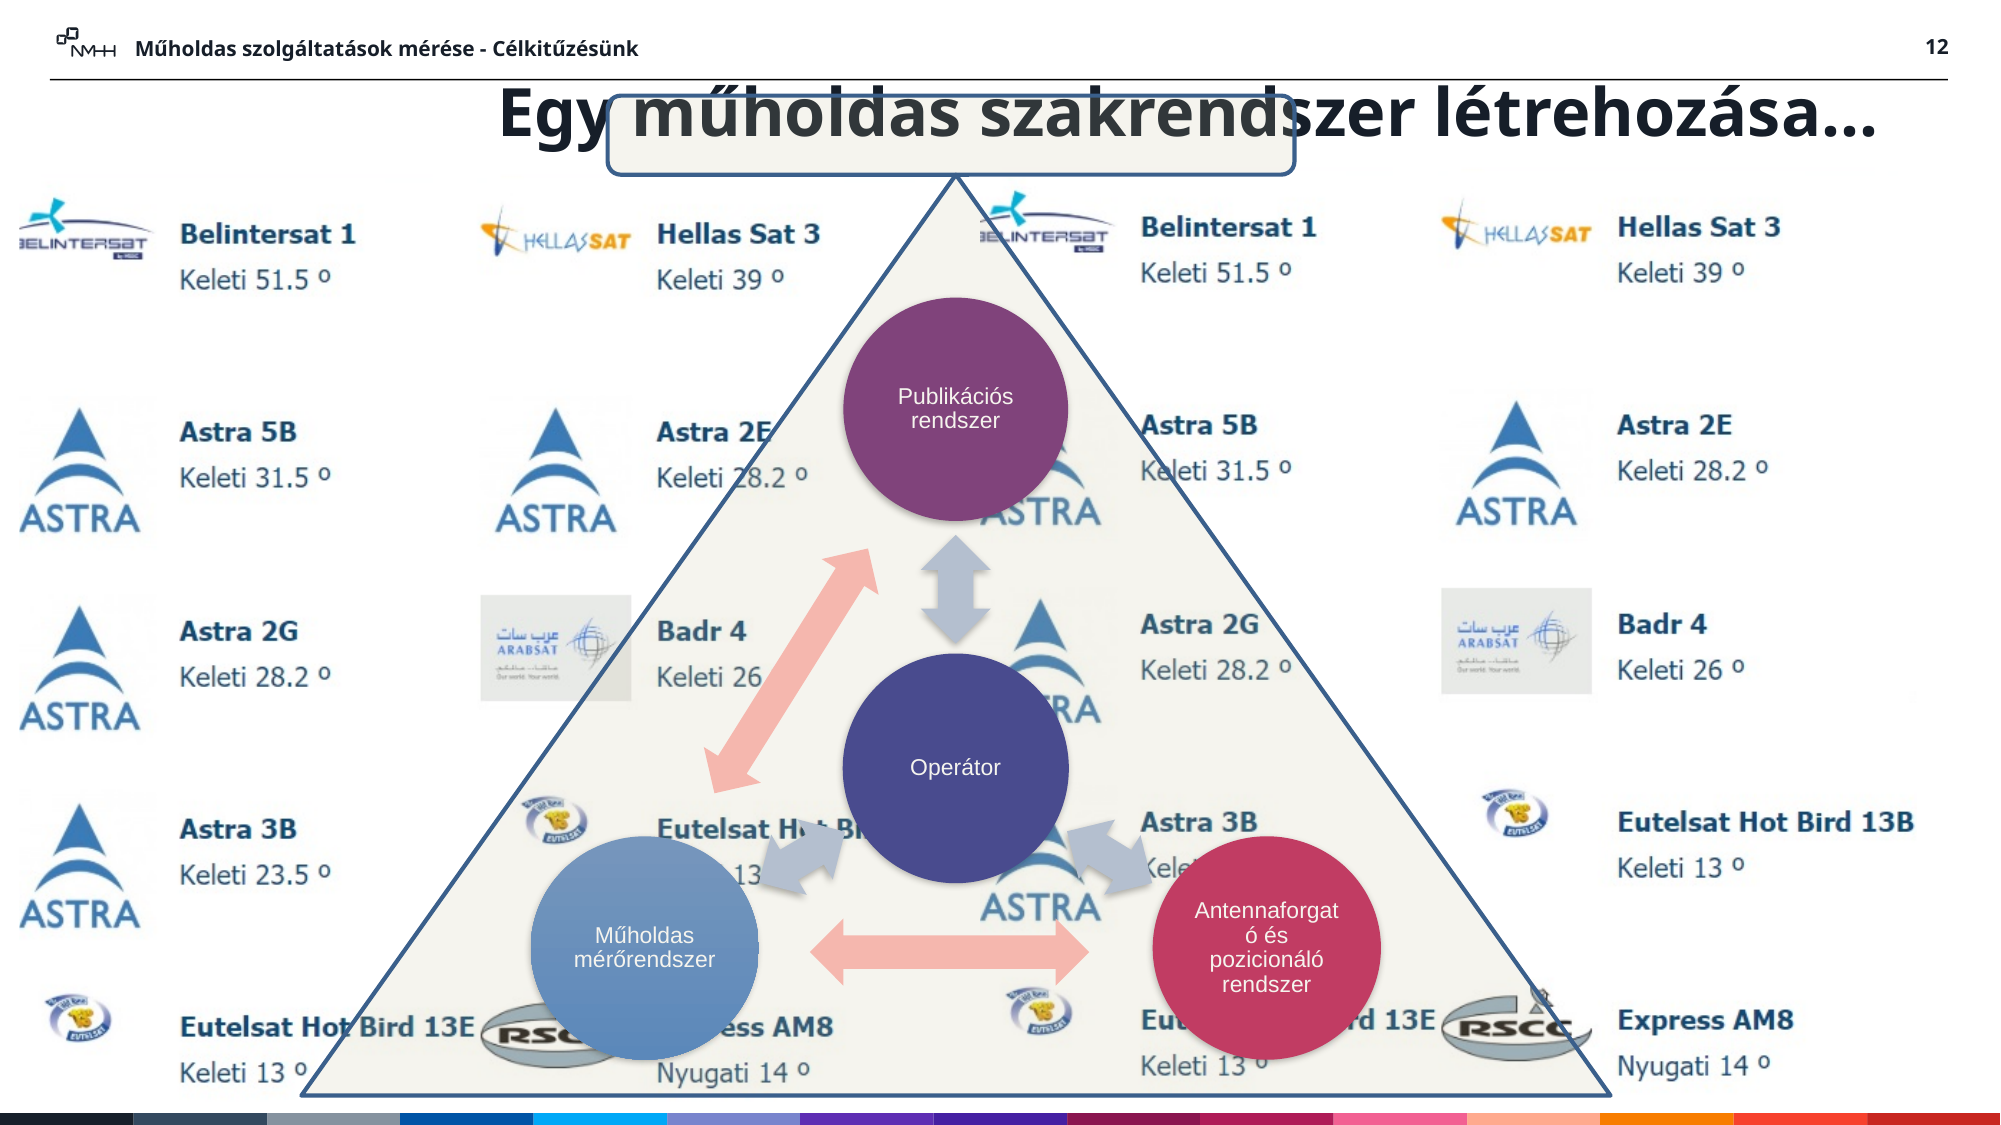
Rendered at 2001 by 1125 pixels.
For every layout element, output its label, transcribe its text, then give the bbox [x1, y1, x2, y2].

picture [19, 174, 955, 1111]
picture [979, 167, 1917, 1104]
text_box [605, 93, 1297, 177]
text_box [953, 172, 974, 1098]
text_box Műholdas szolgáltatások mérése - Célkitűzésünk [134, 17, 810, 78]
picture [668, 1113, 2000, 1125]
picture [0, 1113, 533, 1125]
picture [51, 17, 121, 67]
text_box Egy műholdas szakrendszer létrehozása… [497, 89, 2000, 181]
text_box <number> [1498, 17, 1949, 78]
